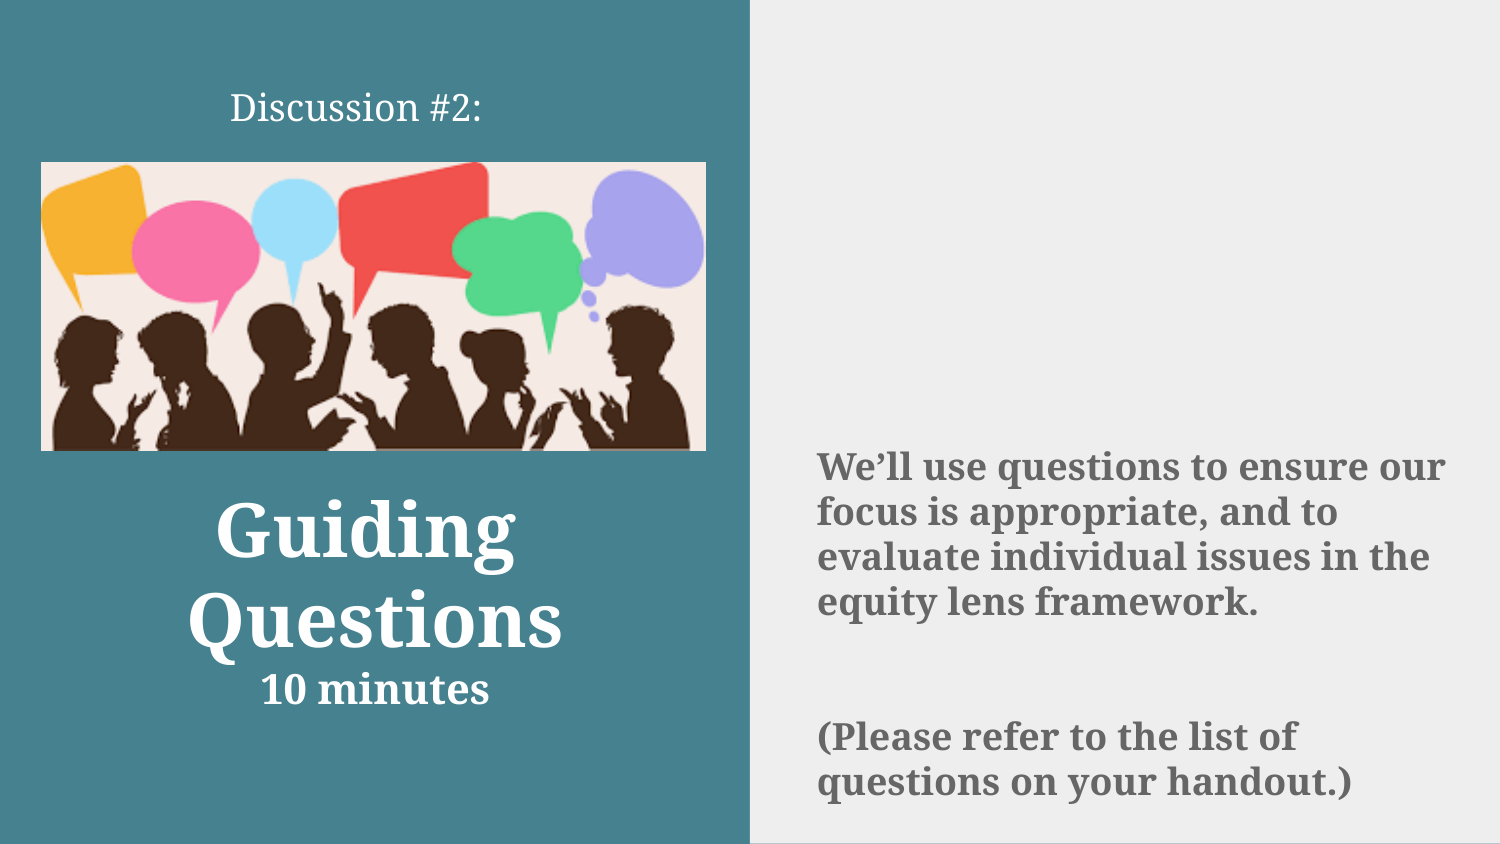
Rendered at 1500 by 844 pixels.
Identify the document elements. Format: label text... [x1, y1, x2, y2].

list We’ll use questions to ensure our focus is appropriate, and to evaluate individual issues in the equity lens framework. (Please refer to the list of questions on your handout.) [801, 492, 1487, 799]
text_box Discussion #2: [125, 69, 598, 143]
picture [41, 162, 706, 452]
title Guiding Questions 10 minutes [43, 484, 708, 728]
